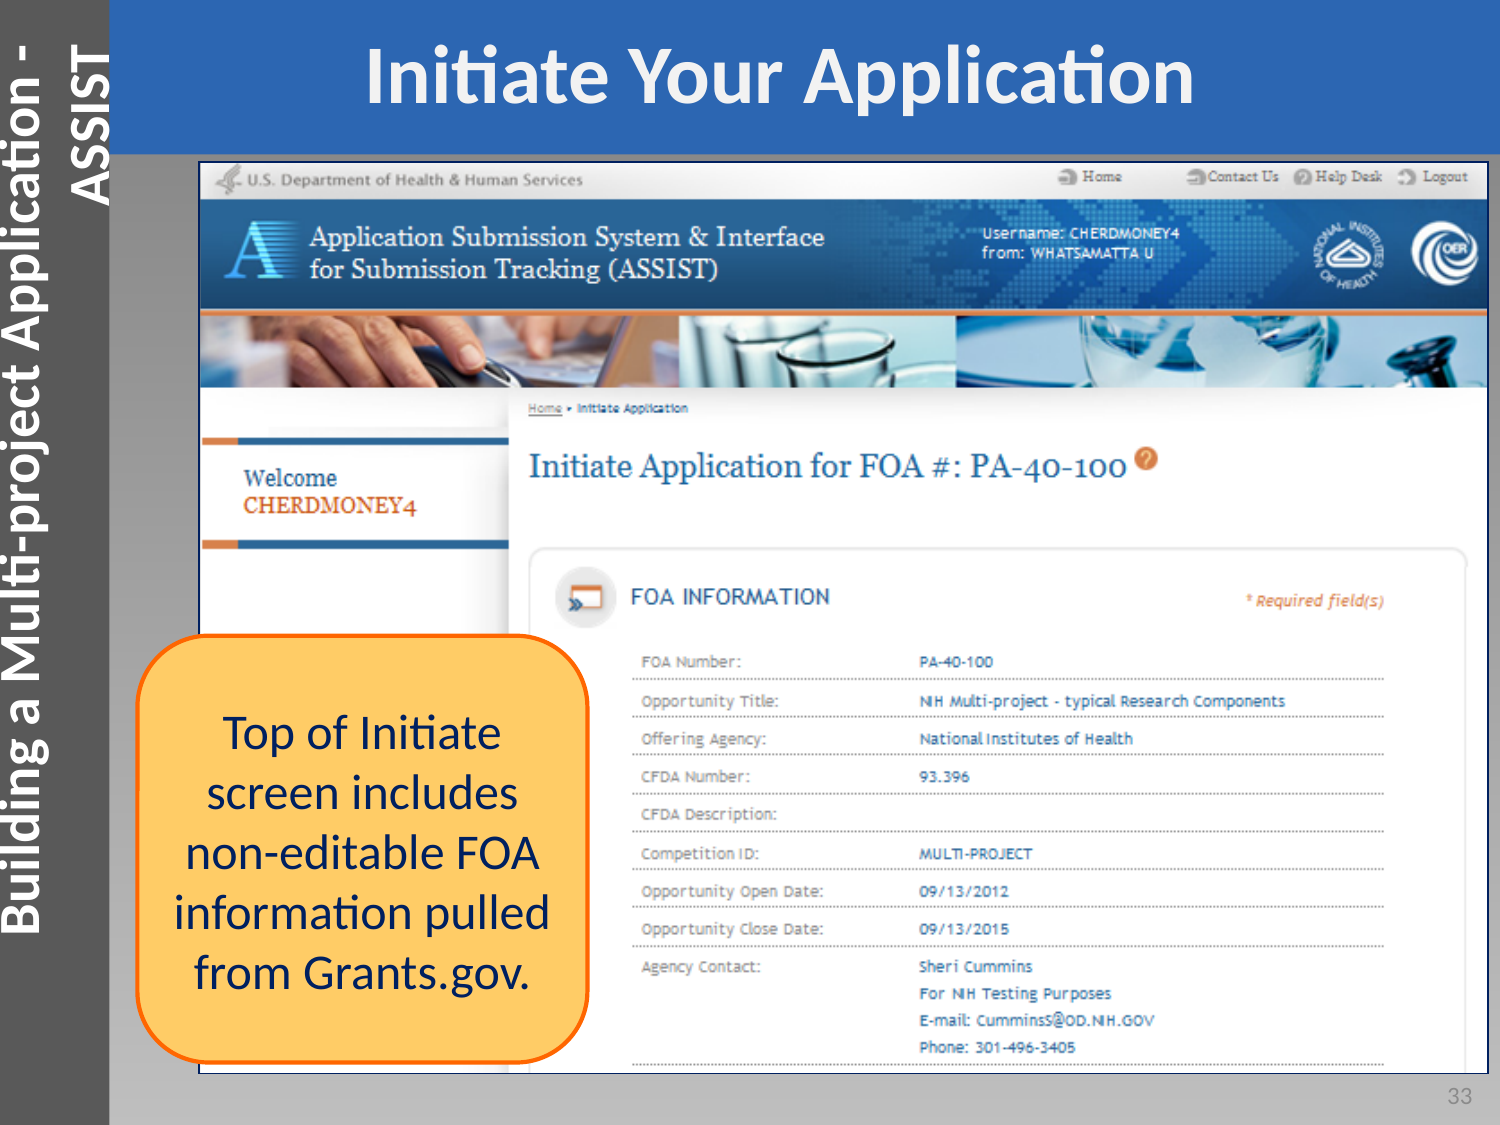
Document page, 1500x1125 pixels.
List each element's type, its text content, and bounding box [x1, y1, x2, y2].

text_box Initiate Your Application [112, 12, 1466, 128]
slide_number 33 [1137, 1079, 1488, 1125]
picture [199, 162, 1488, 1073]
text_box Top of Initiate screen includes non-editable FOA information pulled from Grants.gov. [135, 635, 194, 1064]
text_box Building a Multi-project Application - ASSIST [0, 0, 112, 1125]
text_box [112, 0, 1500, 156]
